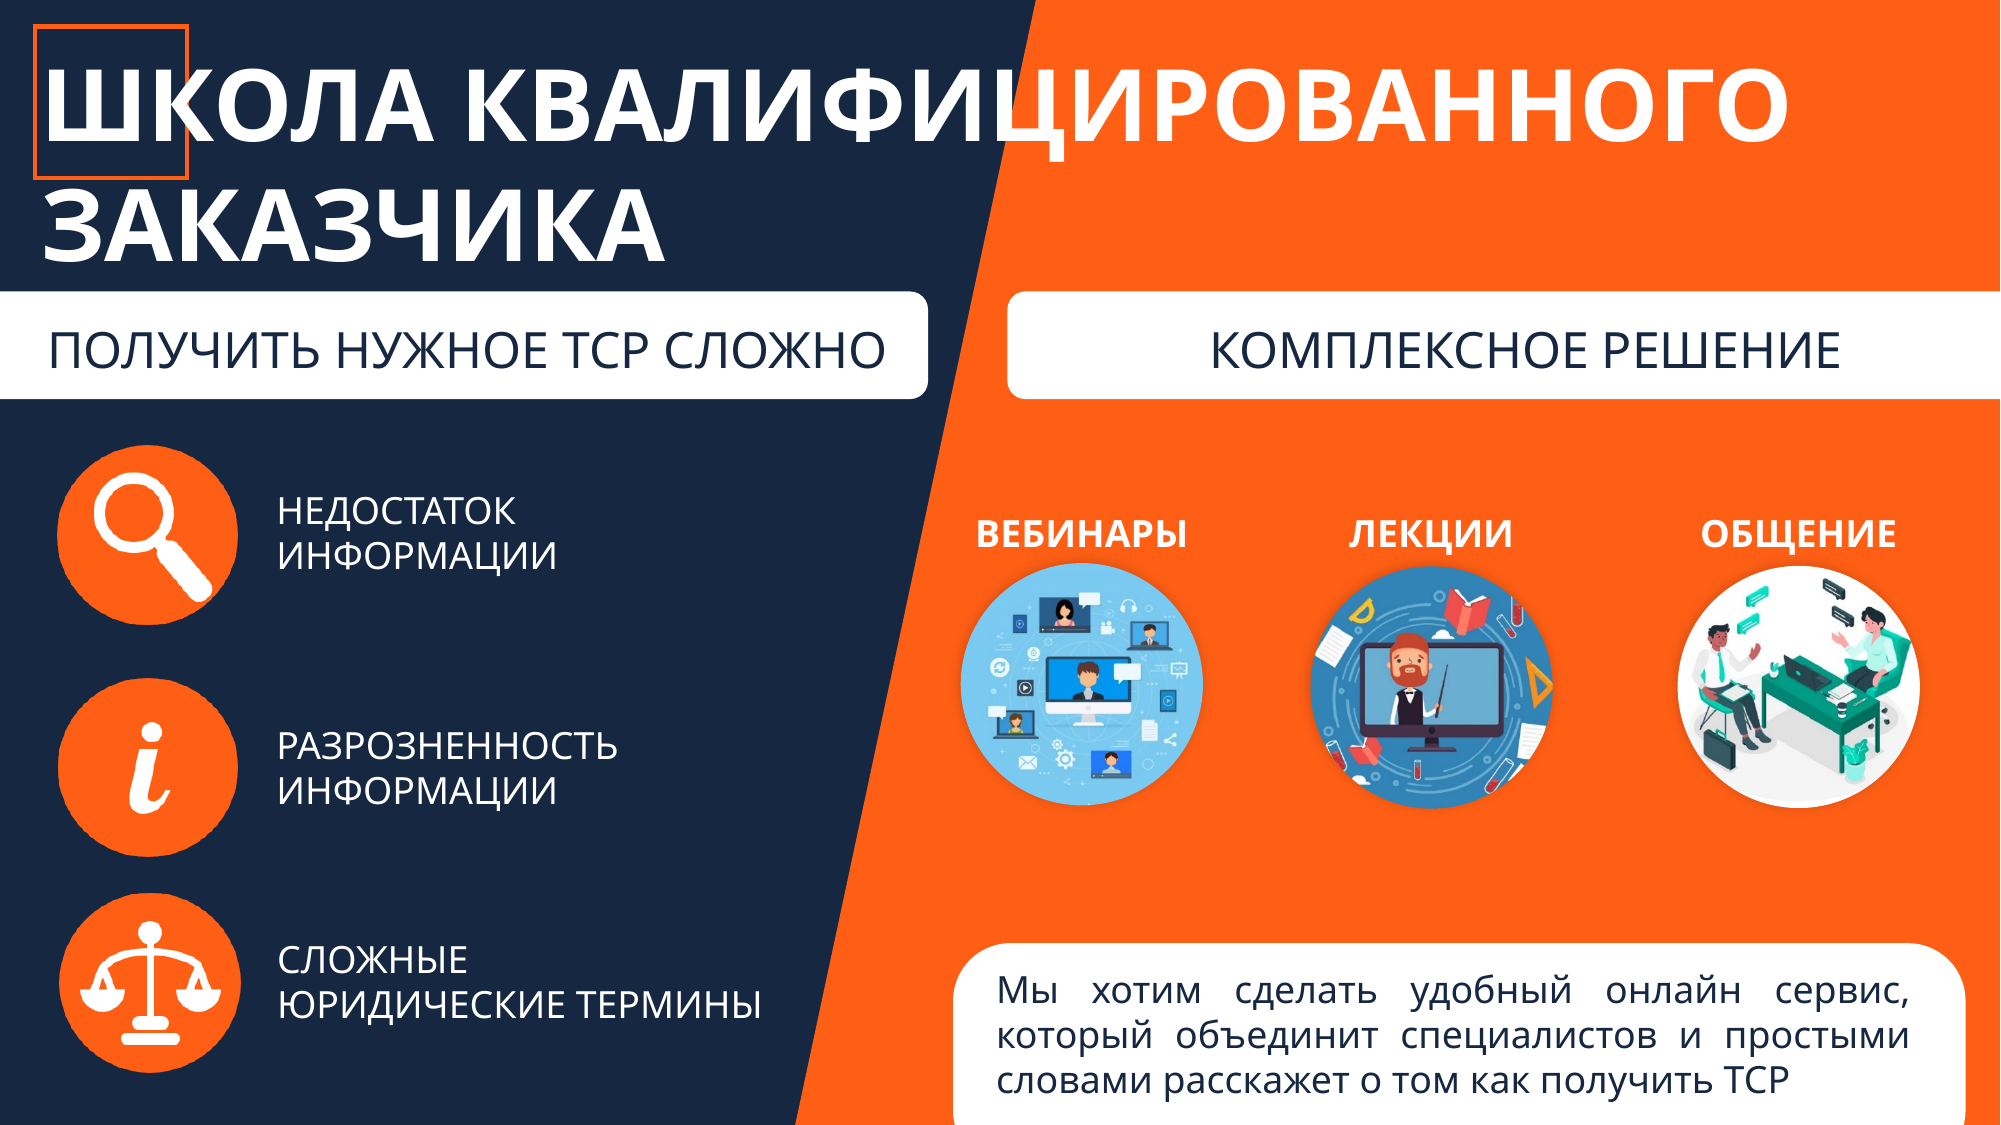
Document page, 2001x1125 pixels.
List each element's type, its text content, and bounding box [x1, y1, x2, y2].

text_box НЕДОСТАТОК ИНФОРМАЦИИ [261, 479, 687, 584]
picture [53, 440, 242, 626]
text_box ЛЕКЦИИ [1334, 502, 1529, 563]
text_box [951, 942, 1967, 1125]
text_box ОБЩЕНИЕ [1685, 502, 1913, 563]
text_box ВЕБИНАРЫ [960, 502, 1204, 563]
text_box ПОЛУЧИТЬ НУЖНОЕ ТСР СЛОЖНО [32, 311, 903, 387]
picture [53, 651, 242, 860]
text_box Мы хотим сделать удобный онлайн сервис, который объединит специалистов и простыми словами расскажет о том как получить ТСР [981, 958, 1926, 1109]
picture [53, 886, 242, 1077]
text_box [0, 290, 930, 401]
text_box РАЗРОЗНЕННОСТЬ ИНФОРМАЦИИ [261, 714, 718, 820]
text_box [34, 25, 188, 33]
text_box ШКОЛА КВАЛИФИЦИРОВАННОГО ЗАКАЗЧИКА [25, 33, 1912, 289]
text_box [1310, 566, 1553, 809]
text_box [794, 0, 2000, 1125]
picture [1677, 565, 1920, 809]
picture [960, 563, 1203, 806]
text_box СЛОЖНЫЕ ЮРИДИЧЕСКИЕ ТЕРМИНЫ [262, 928, 949, 1034]
text_box КОМПЛЕКСНОЕ РЕШЕНИЕ [1194, 311, 1858, 387]
text_box [1006, 290, 2000, 401]
